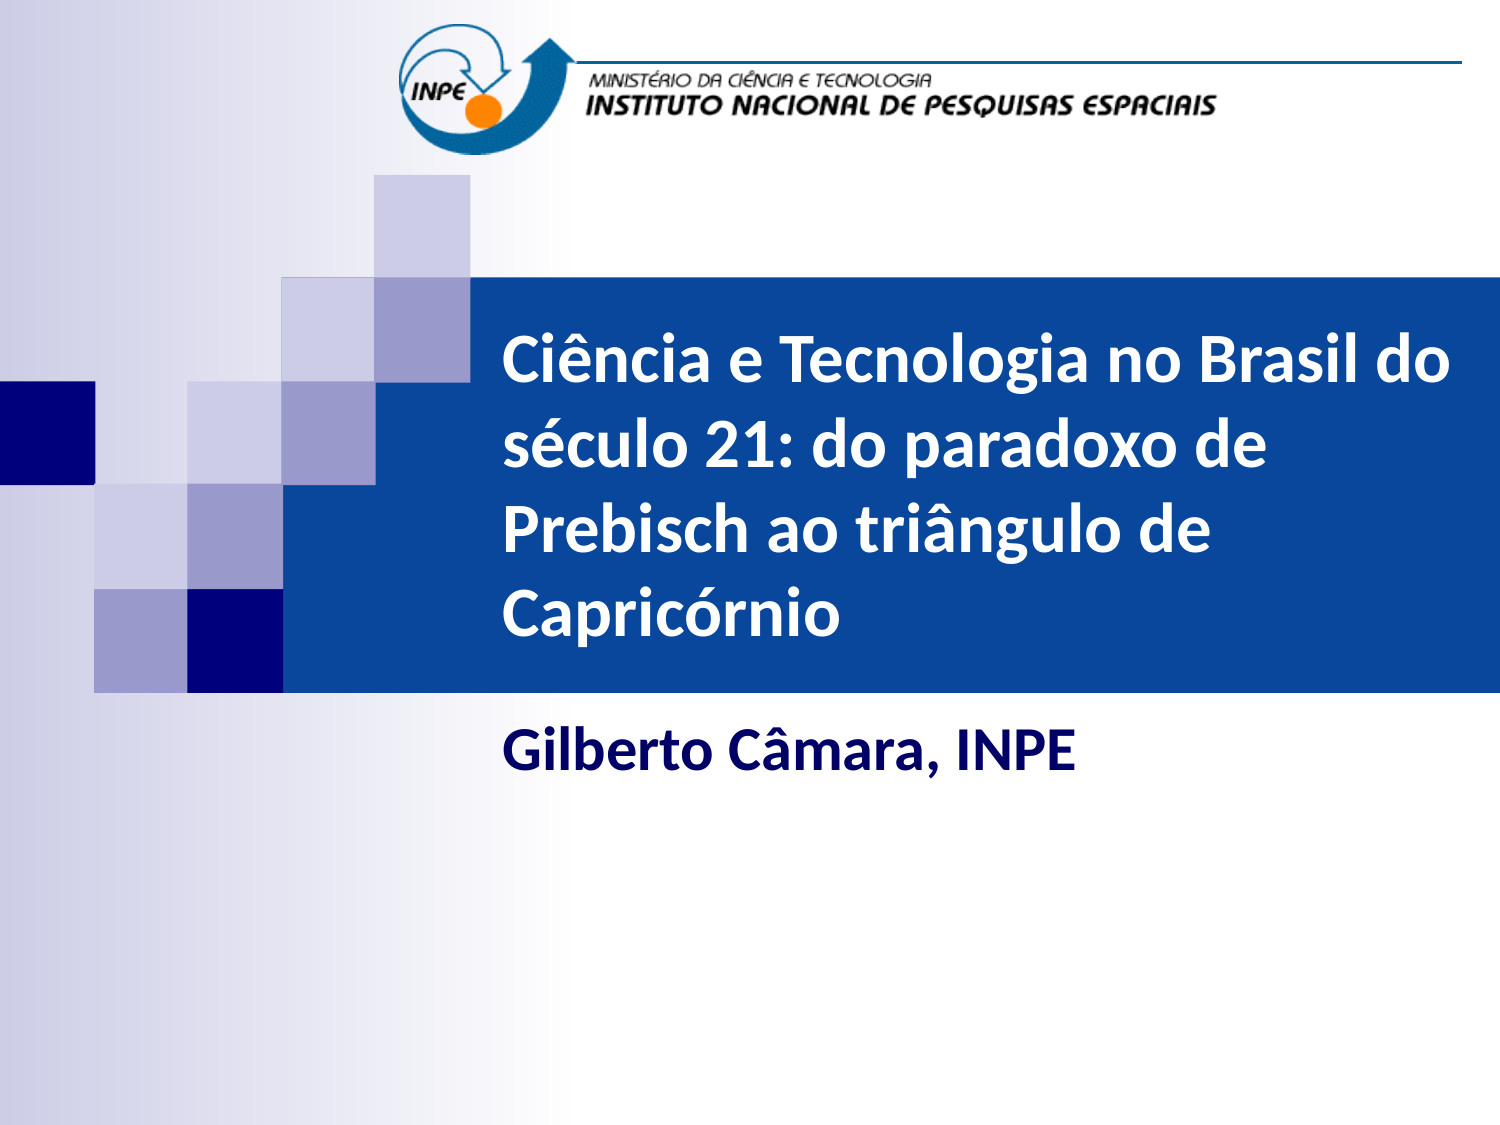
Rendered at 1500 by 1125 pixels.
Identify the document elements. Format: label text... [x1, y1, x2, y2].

picture [399, 24, 1225, 155]
title Ciência e Tecnologia no Brasil do século 21: do paradoxo de Prebisch ao triângulo de Capricórnio [487, 299, 1475, 663]
subtitle Gilberto Câmara, INPE [487, 699, 1475, 821]
